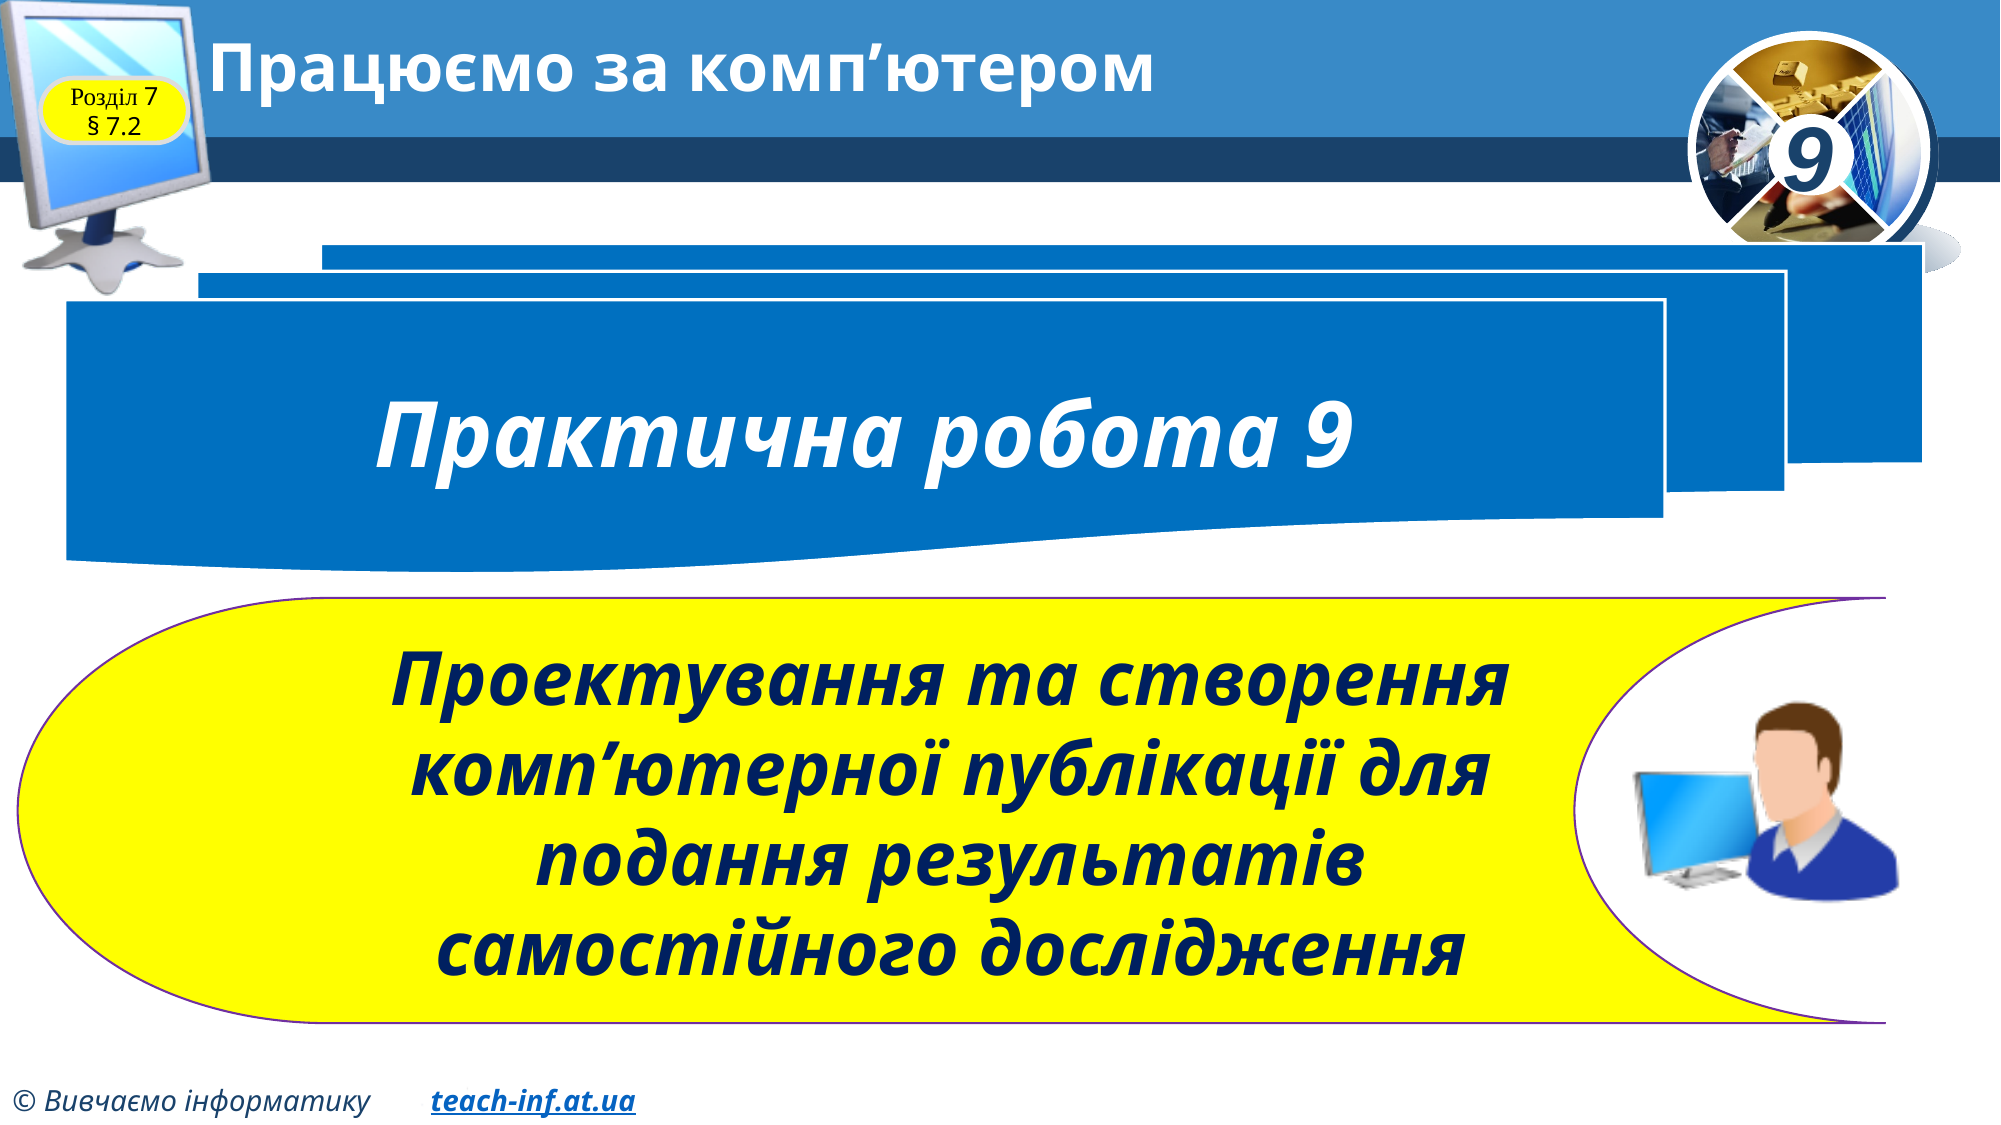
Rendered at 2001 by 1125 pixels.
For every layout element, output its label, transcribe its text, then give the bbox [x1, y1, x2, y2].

text_box Практична робота 9 [63, 241, 1926, 576]
picture [1733, 40, 1883, 122]
picture [1696, 74, 1780, 224]
picture [417, 1071, 470, 1124]
picture [464, 1098, 469, 1108]
picture [1609, 645, 1924, 960]
picture [1837, 73, 1921, 227]
text_box Проектування та створення комп’ютерної публікації для подання результатів самостійного дослідження [16, 596, 1886, 1025]
picture [1730, 181, 1885, 241]
picture [0, 0, 212, 296]
title Працюємо за комп’ютером [212, 26, 1678, 114]
